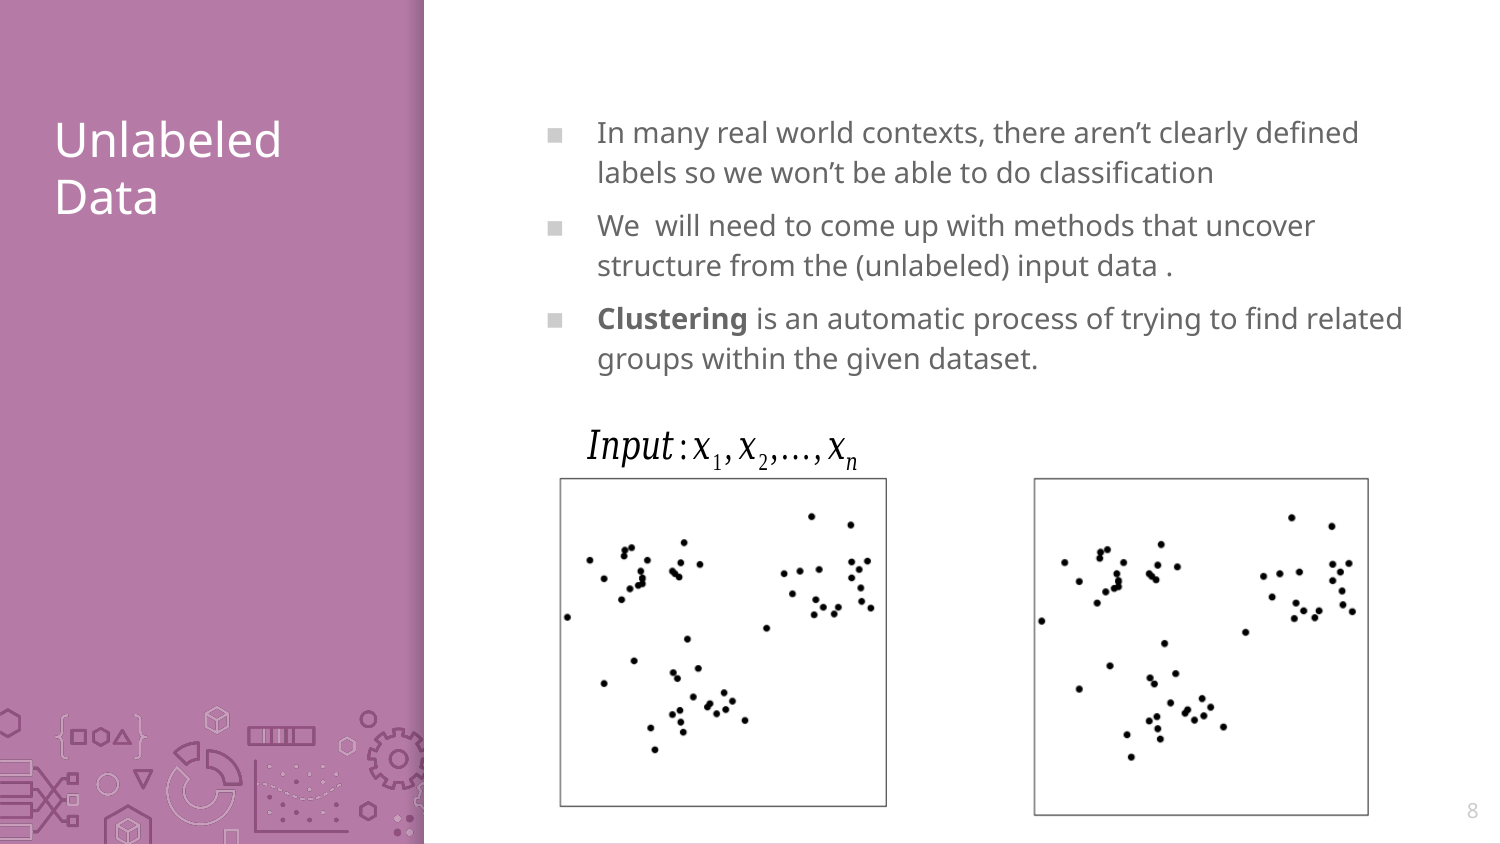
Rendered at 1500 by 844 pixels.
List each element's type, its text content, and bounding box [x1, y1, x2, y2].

picture [1027, 473, 1374, 821]
picture [0, 701, 424, 844]
slide_number 8 [1403, 779, 1494, 844]
picture [554, 473, 891, 812]
title Unlabeled Data [38, 94, 375, 748]
